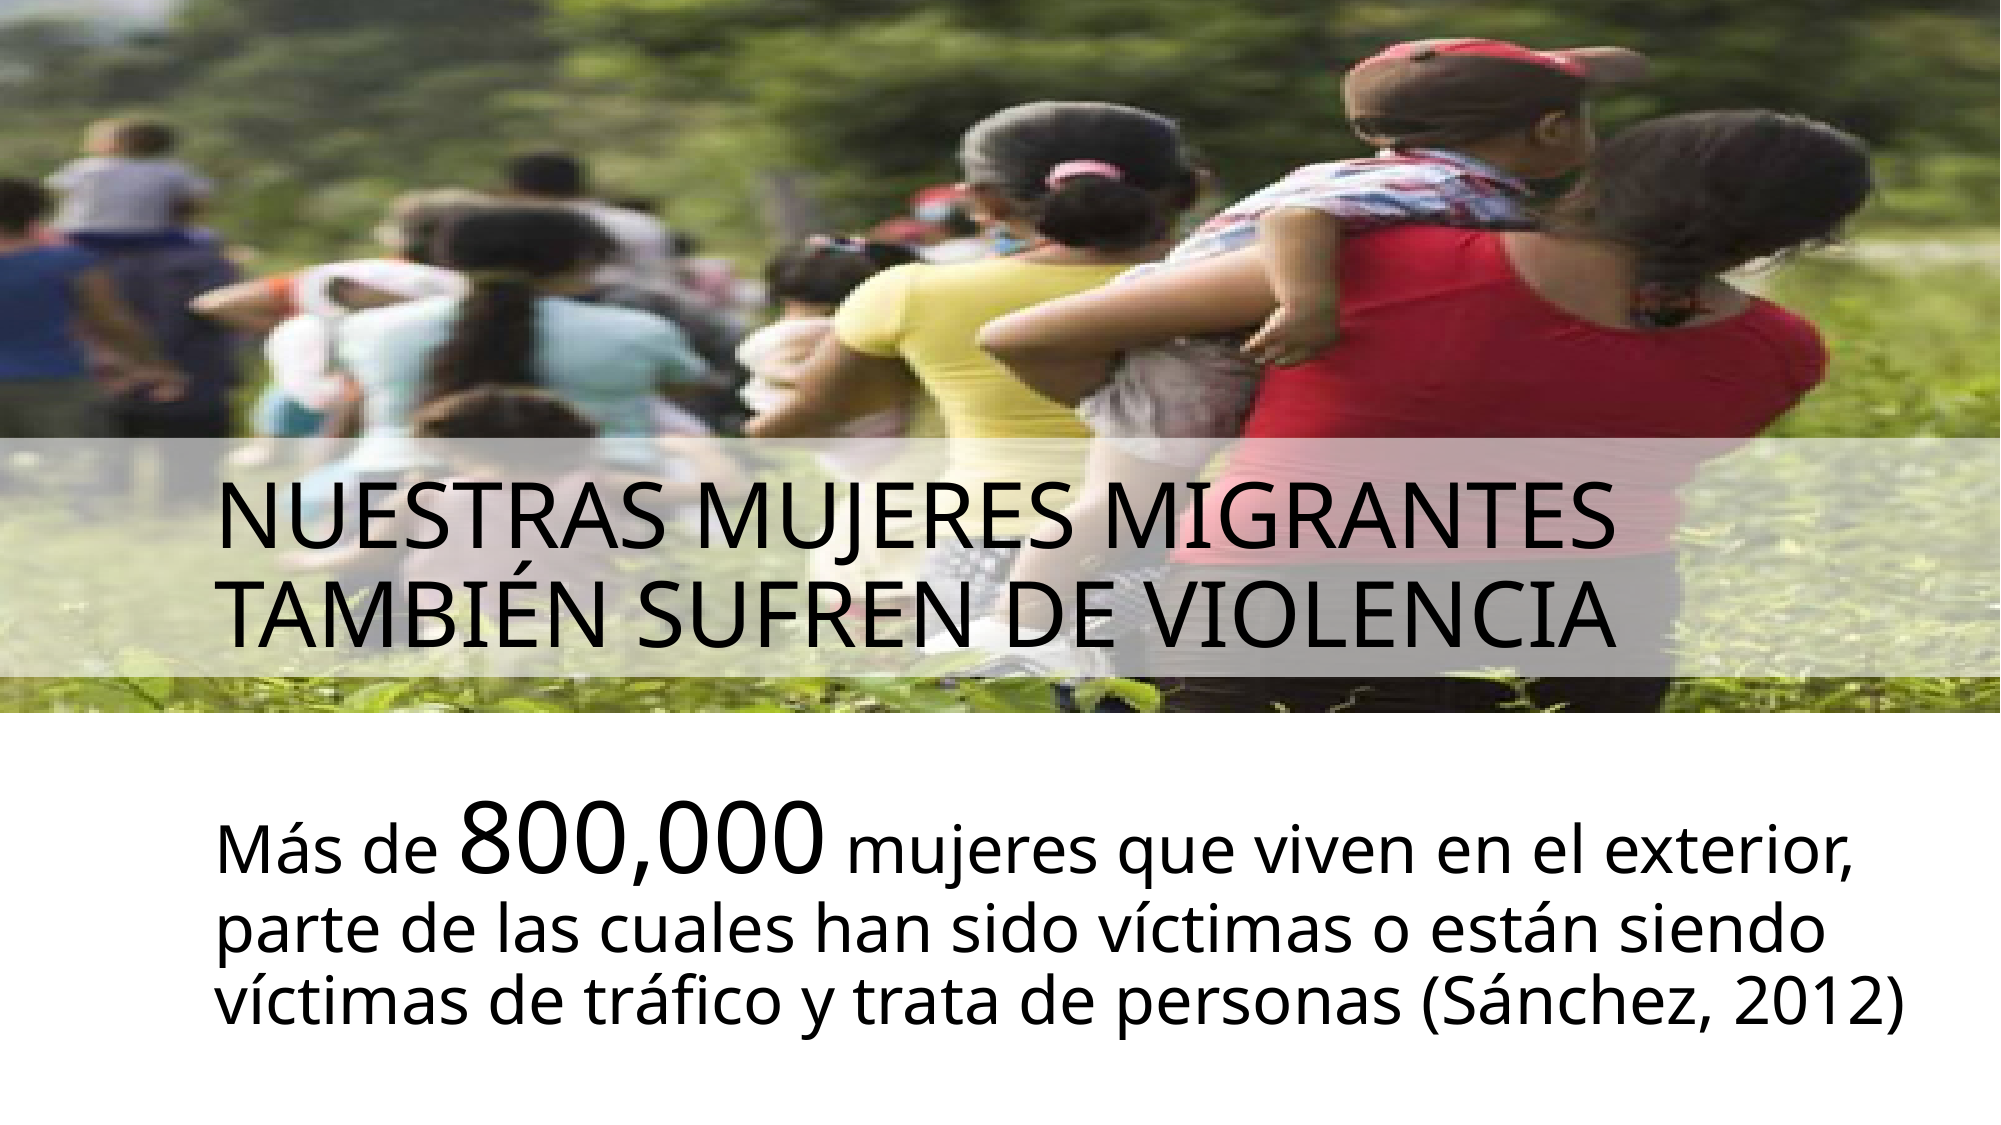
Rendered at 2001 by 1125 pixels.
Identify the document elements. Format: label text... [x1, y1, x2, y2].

picture [0, 0, 2000, 713]
list Más de 800,000 mujeres que viven en el exterior, parte de las cuales han sido víctimas o están siendo víctimas de tráfico y trata de personas (Sánchez, 2012) [199, 779, 1925, 1125]
